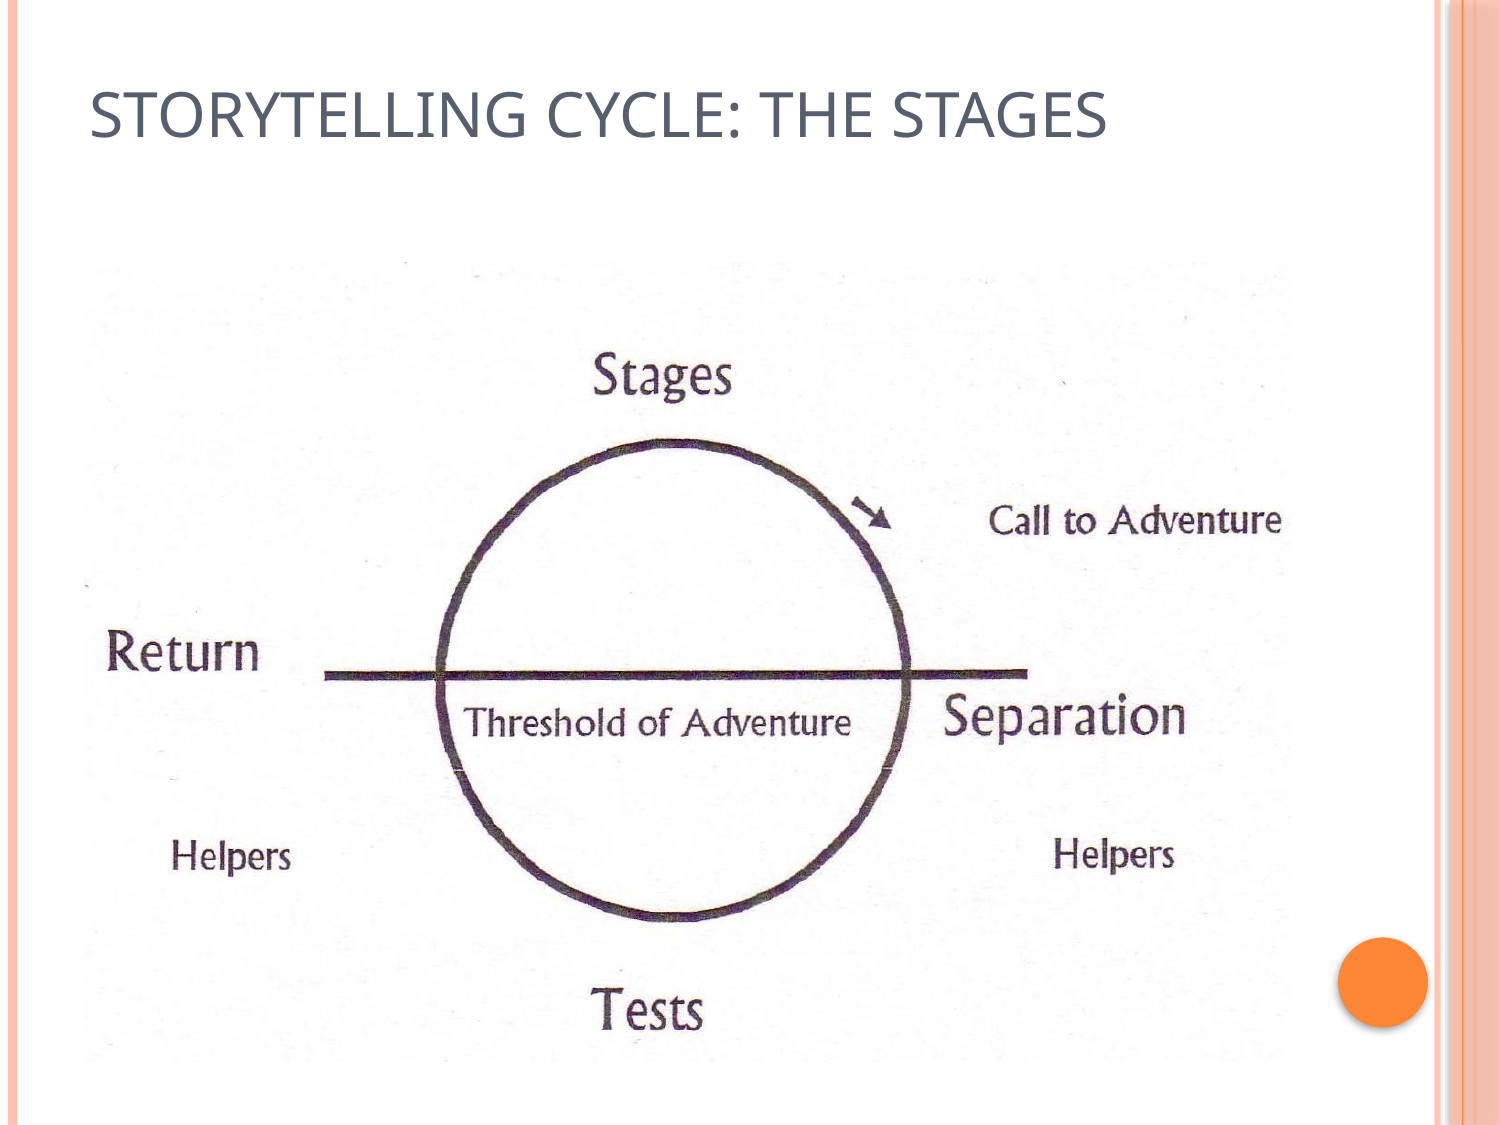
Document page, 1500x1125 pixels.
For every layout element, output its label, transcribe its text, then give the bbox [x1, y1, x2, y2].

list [84, 261, 1291, 1063]
title Storytelling Cycle: The Stages [75, 45, 1300, 233]
